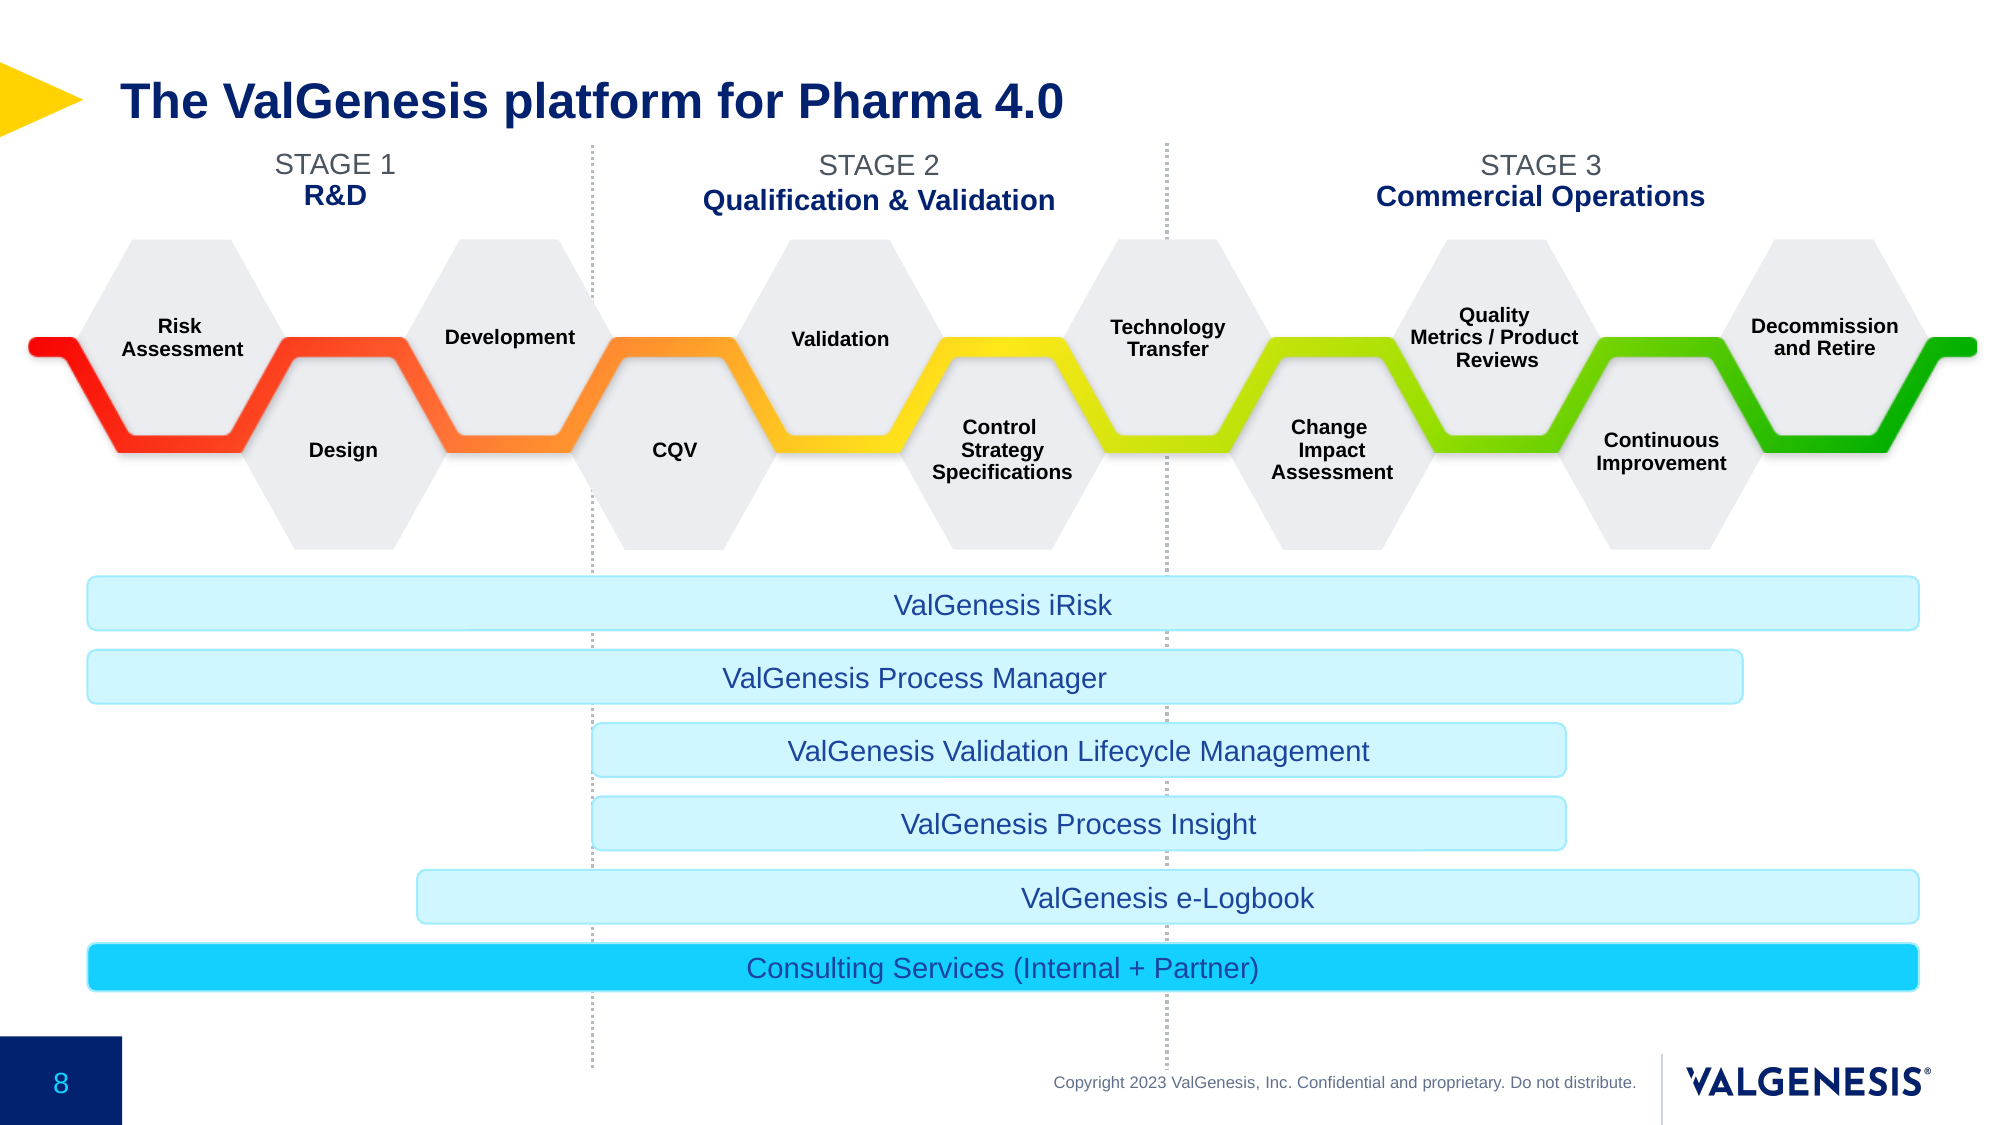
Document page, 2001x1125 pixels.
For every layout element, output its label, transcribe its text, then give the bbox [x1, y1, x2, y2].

picture [28, 337, 1978, 453]
text_box ValGenesis iRisk [593, 575, 1167, 632]
text_box ValGenesis e-Logbook [593, 868, 1167, 925]
text_box ValGenesis Process Insight [1168, 795, 1568, 852]
text_box ValGenesis iRisk [1168, 575, 1921, 632]
picture [1686, 1067, 1931, 1096]
text_box ValGenesis iRisk [86, 575, 592, 632]
text_box ValGenesis e-Logbook [1168, 868, 1920, 925]
text_box STAGE 2 Qualification & Validation [591, 142, 1167, 222]
text_box ValGenesis e-Logbook [416, 868, 592, 925]
text_box Consulting Services (Internal + Partner) [1168, 942, 1921, 993]
text_box ValGenesis Process Manager [593, 648, 1167, 705]
title The ValGenesis platform for Pharma 4.0 [120, 75, 1875, 131]
text_box Consulting Services (Internal + Partner) [86, 942, 592, 993]
text_box ValGenesis Process Insight [593, 795, 1167, 852]
text_box Consulting Services (Internal + Partner) [593, 942, 1167, 993]
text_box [80, 453, 1929, 550]
text_box ValGenesis Process Manager [1168, 648, 1744, 705]
text_box ValGenesis Validation Lifecycle Management [593, 722, 1167, 779]
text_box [80, 238, 1929, 337]
text_box ValGenesis Process Manager [86, 648, 592, 705]
text_box ValGenesis Validation Lifecycle Management [1168, 722, 1568, 778]
text_box STAGE 1 R&D [80, 141, 590, 235]
text_box STAGE 3 Commercial Operations [1168, 142, 1915, 227]
